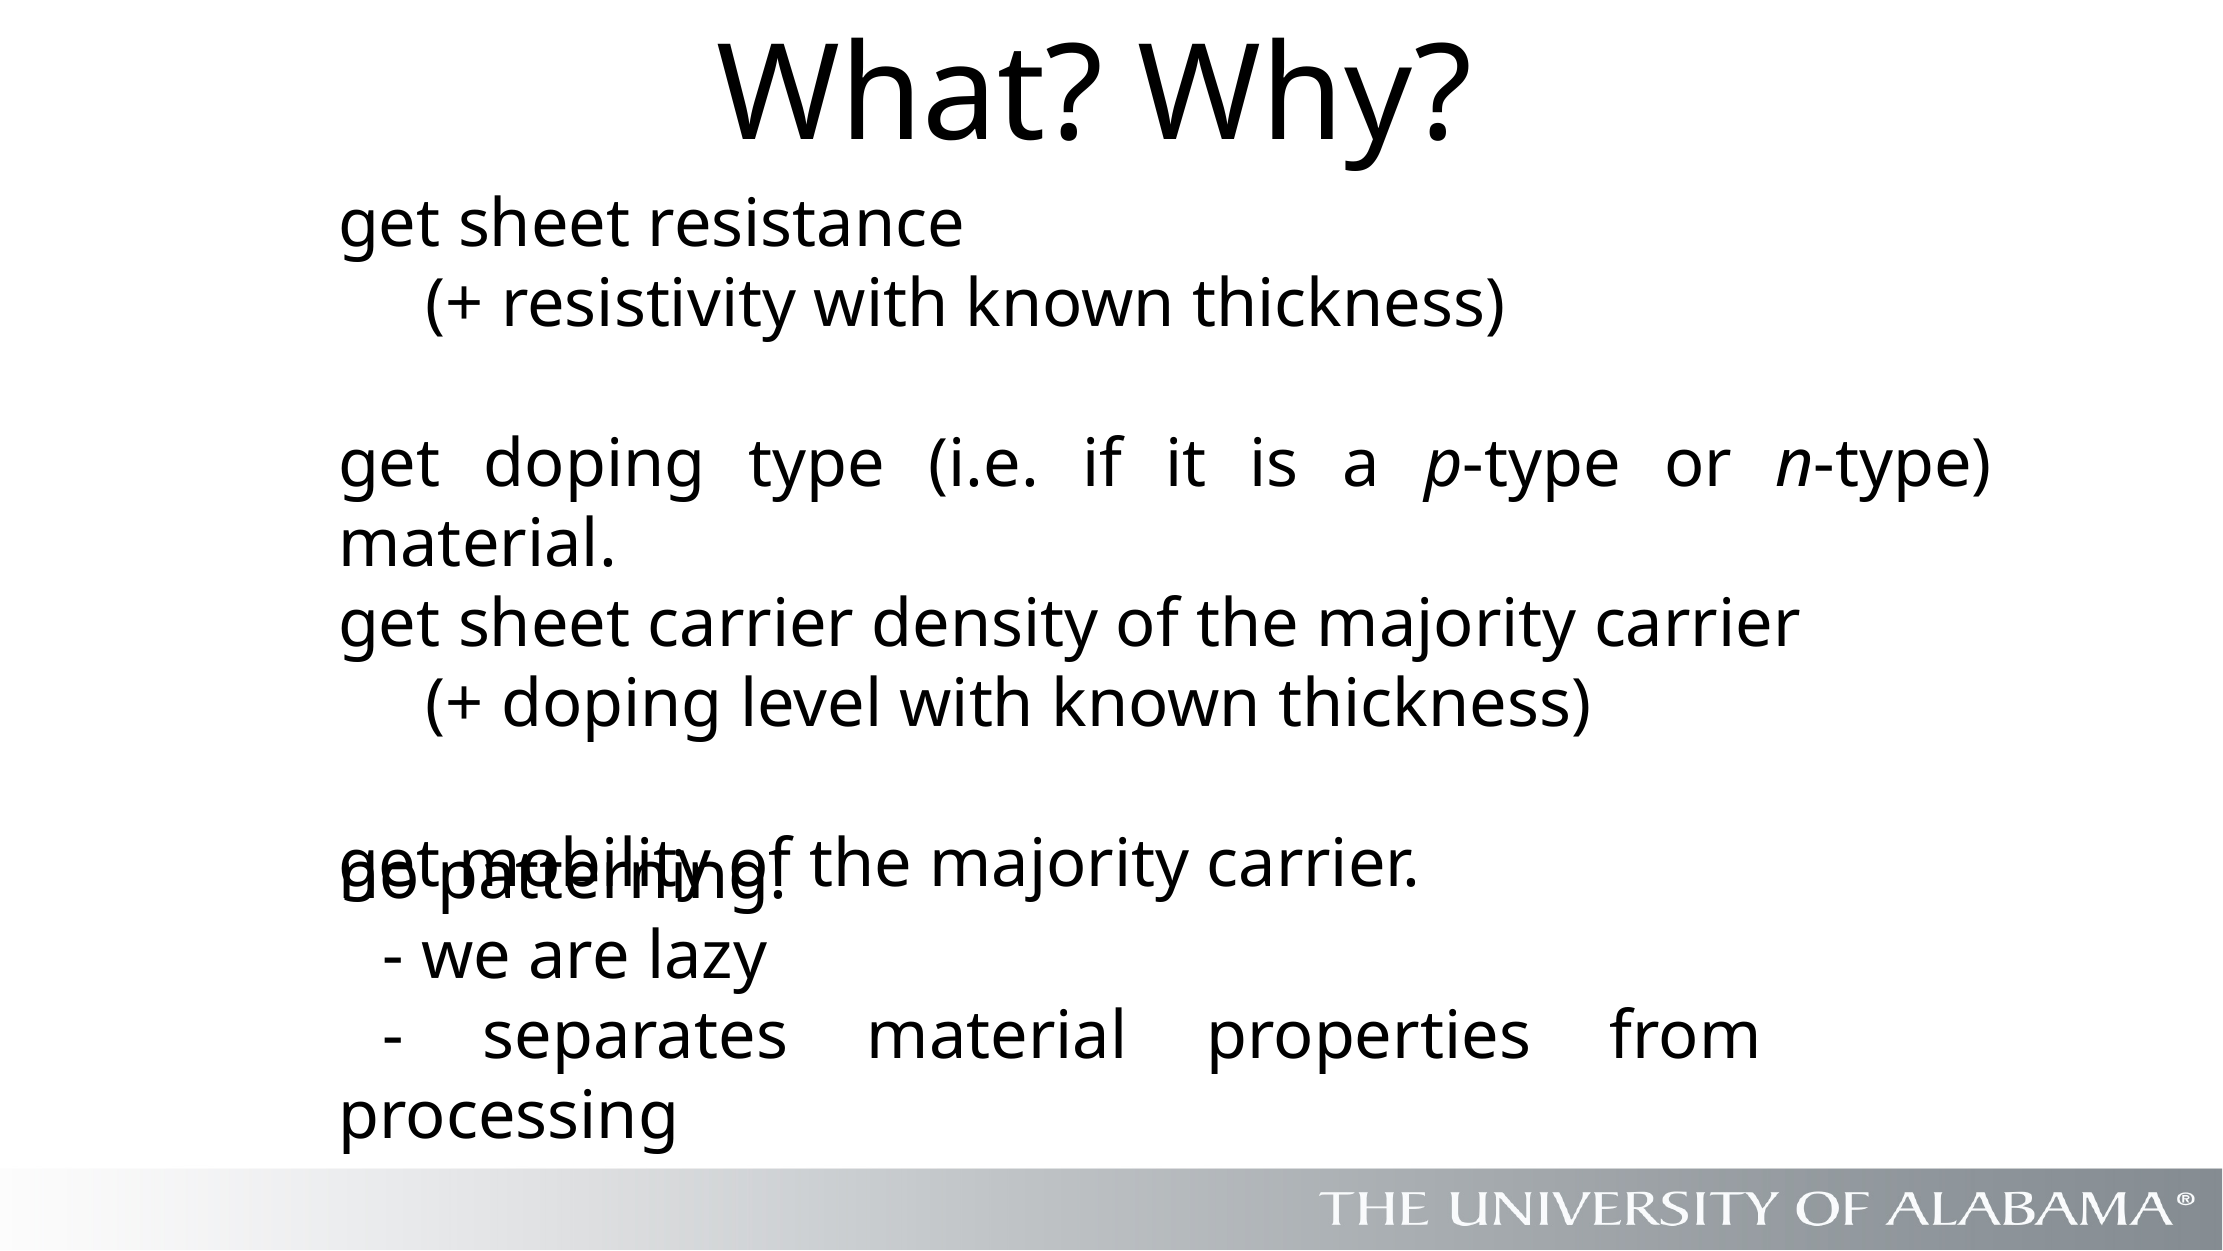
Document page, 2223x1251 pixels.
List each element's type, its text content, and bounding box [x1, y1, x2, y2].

text_box get sheet resistance (+ resistivity with known thickness) get doping type (i.e. if it is a p-type or n-type) material. get sheet carrier density of the majority carrier (+ doping level with known thickness) get mobility of the majority carrier. [331, 173, 1999, 906]
title What? Why? [199, 7, 1990, 166]
text_box no patterning! - we are lazy - separates material properties from processing [332, 906, 1770, 1158]
picture [0, 0, 2223, 1250]
